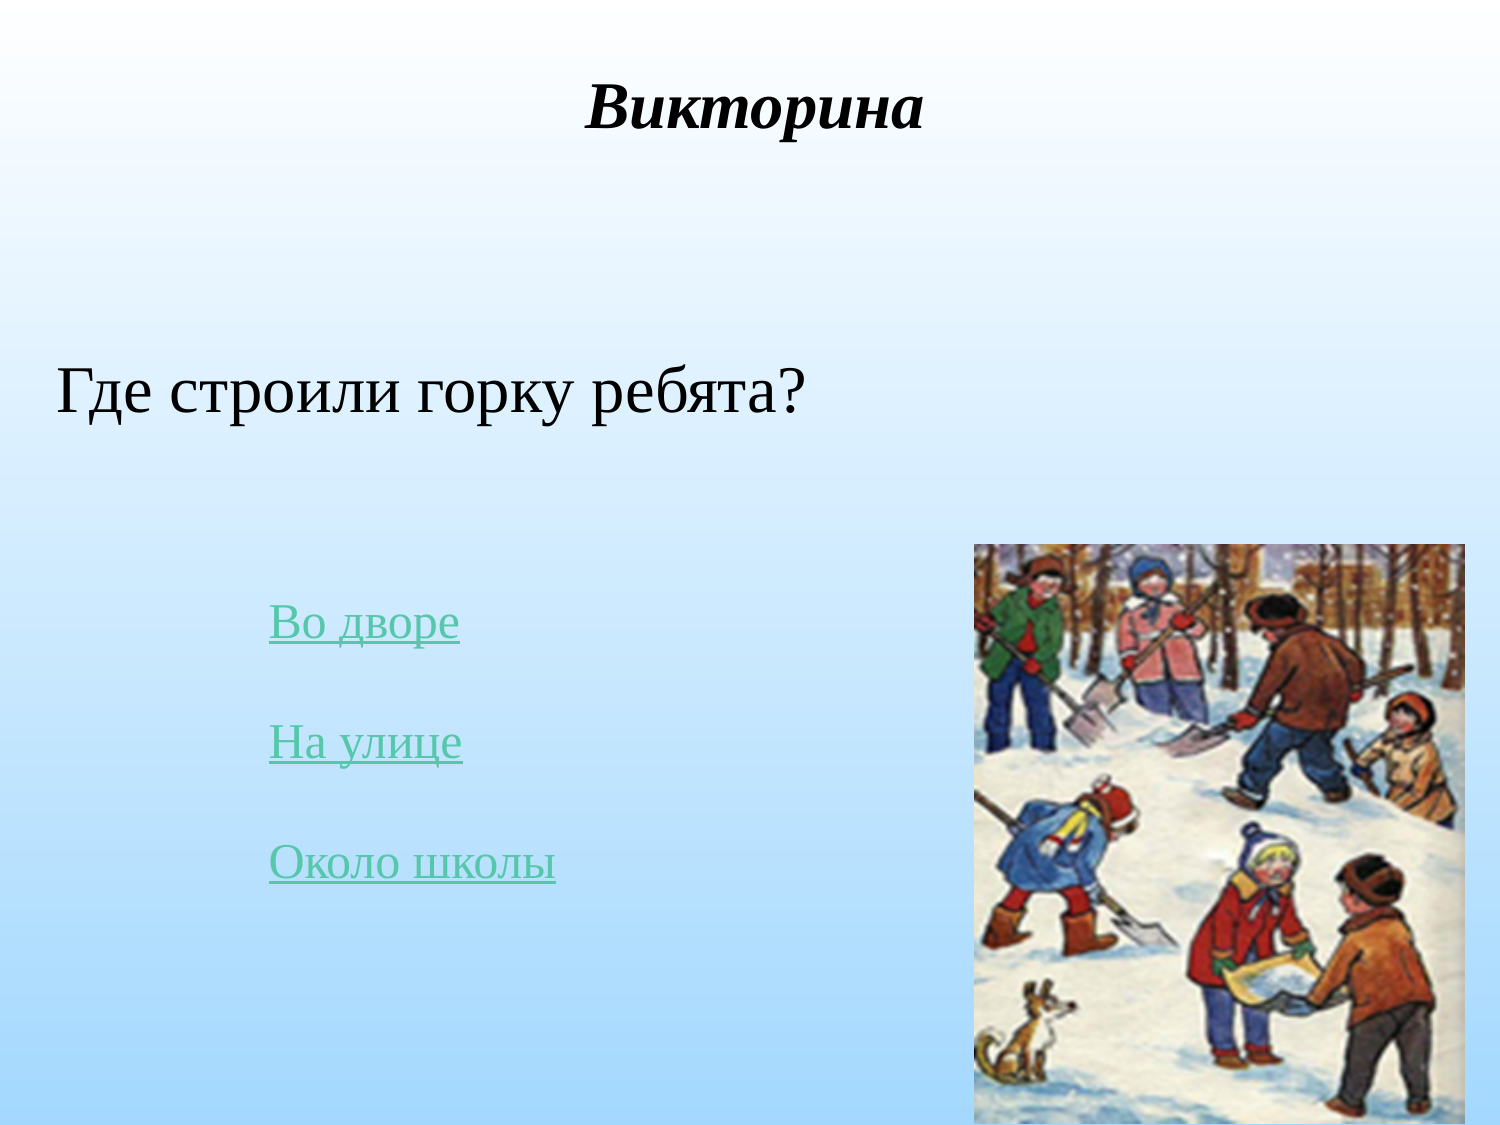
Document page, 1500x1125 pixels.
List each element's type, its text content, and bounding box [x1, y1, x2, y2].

text_box Викторина [17, 54, 1500, 150]
picture [974, 544, 1465, 1124]
text_box Во дворе На улице Около школы [253, 580, 609, 896]
text_box Где строили горку ребята? [41, 338, 916, 478]
